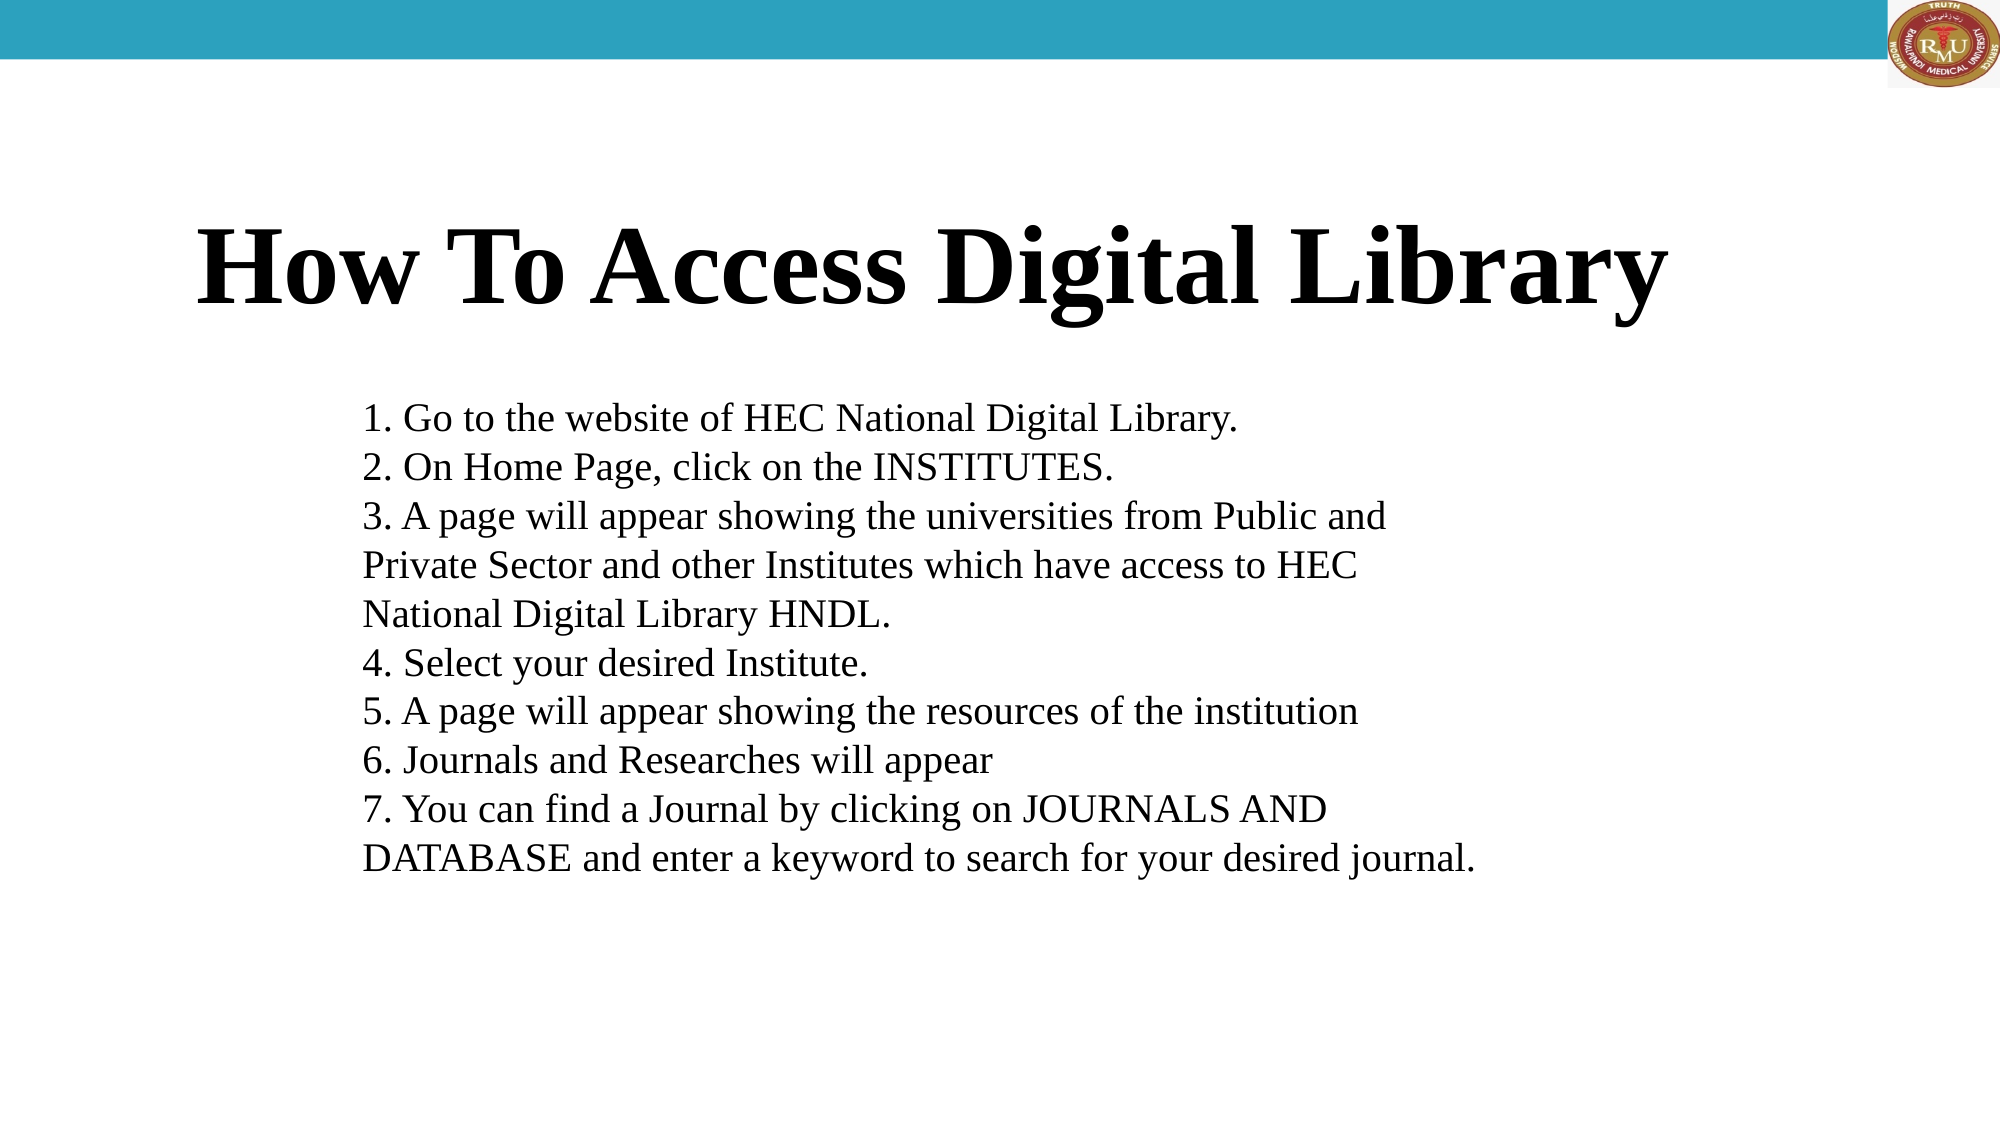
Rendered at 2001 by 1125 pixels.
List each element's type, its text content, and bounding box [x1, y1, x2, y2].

list 1. Go to the website of HEC National Digital Library. 2. On Home Page, click on the INSTITUTES. 3. A page will appear showing the universities from Public and Private Sector and other Institutes which have access to HEC National Digital Library HNDL. 4. Select your desired Institute. 5. A page will appear showing the resources of the institution 6. Journals and Researches will appear 7. You can find a Journal by clicking on JOURNALS AND DATABASE and enter a keyword to search for your desired journal. [362, 337, 1506, 938]
picture [1887, 0, 2000, 88]
title How To Access Digital Library [65, 191, 1803, 248]
